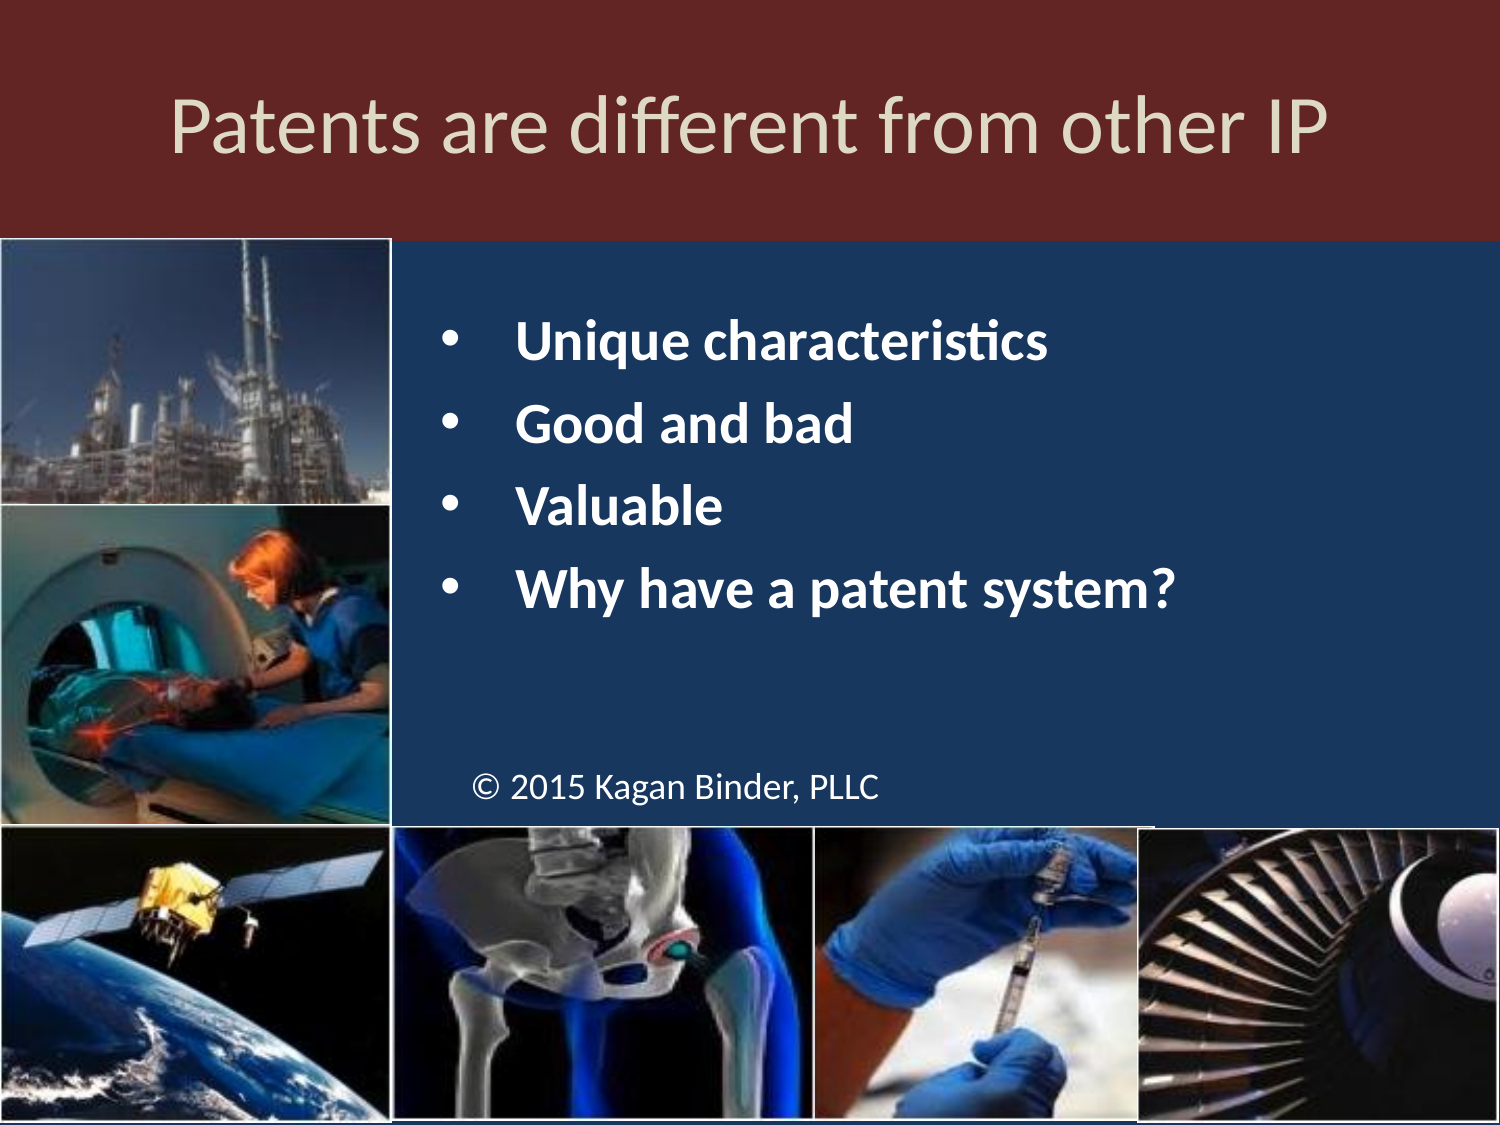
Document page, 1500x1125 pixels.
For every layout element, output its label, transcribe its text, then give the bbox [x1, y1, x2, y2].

text_box © 2015 Kagan Binder, PLLC [425, 754, 925, 815]
title Patents are different from other IP [0, 0, 1500, 242]
text_box Unique characteristics Good and bad Valuable Why have a patent system? [425, 294, 1500, 780]
picture [0, 238, 1499, 1123]
